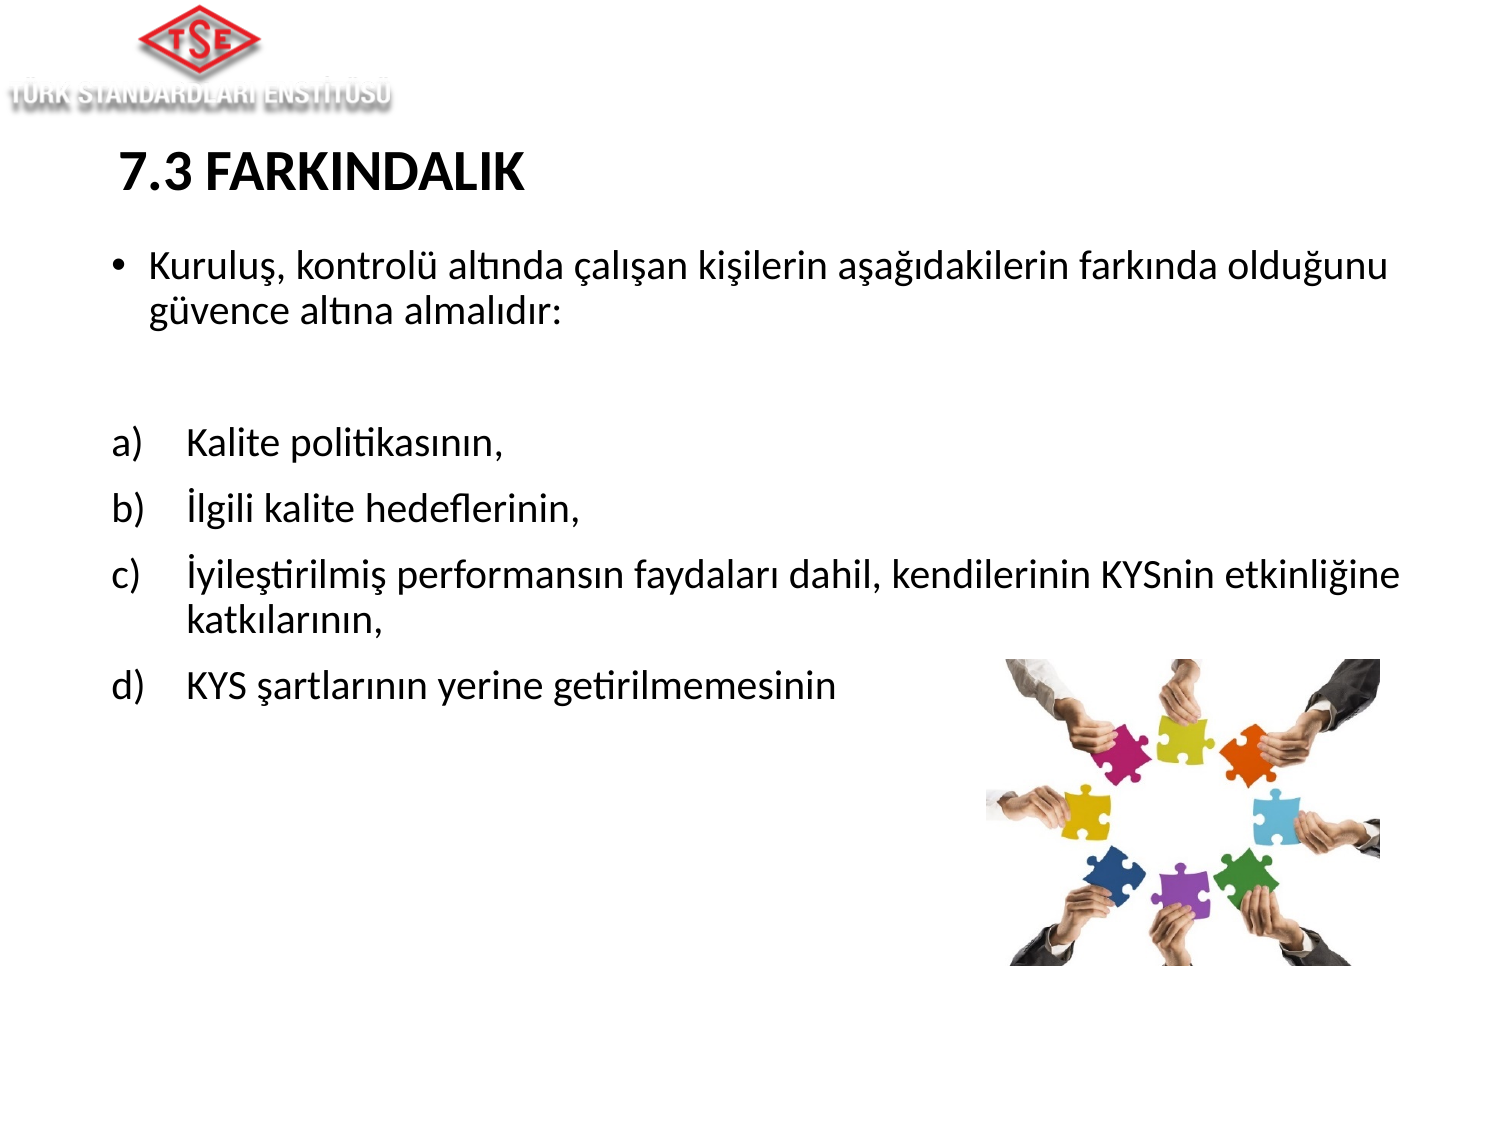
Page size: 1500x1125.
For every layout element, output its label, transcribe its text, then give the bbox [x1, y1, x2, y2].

picture [0, 0, 400, 126]
list Kuruluş, kontrolü altında çalışan kişilerin aşağıdakilerin farkında olduğunu güvence altına almalıdır: Kalite politikasının, İlgili kalite hedeflerinin, İyileştirilmiş performansın faydaları dahil, kendilerinin KYSnin etkinliğine katkılarının, KYS şartlarının yerine getirilmemesinin [96, 236, 1422, 1013]
title 7.3 FARKINDALIK [103, 126, 1397, 217]
picture [986, 659, 1380, 966]
